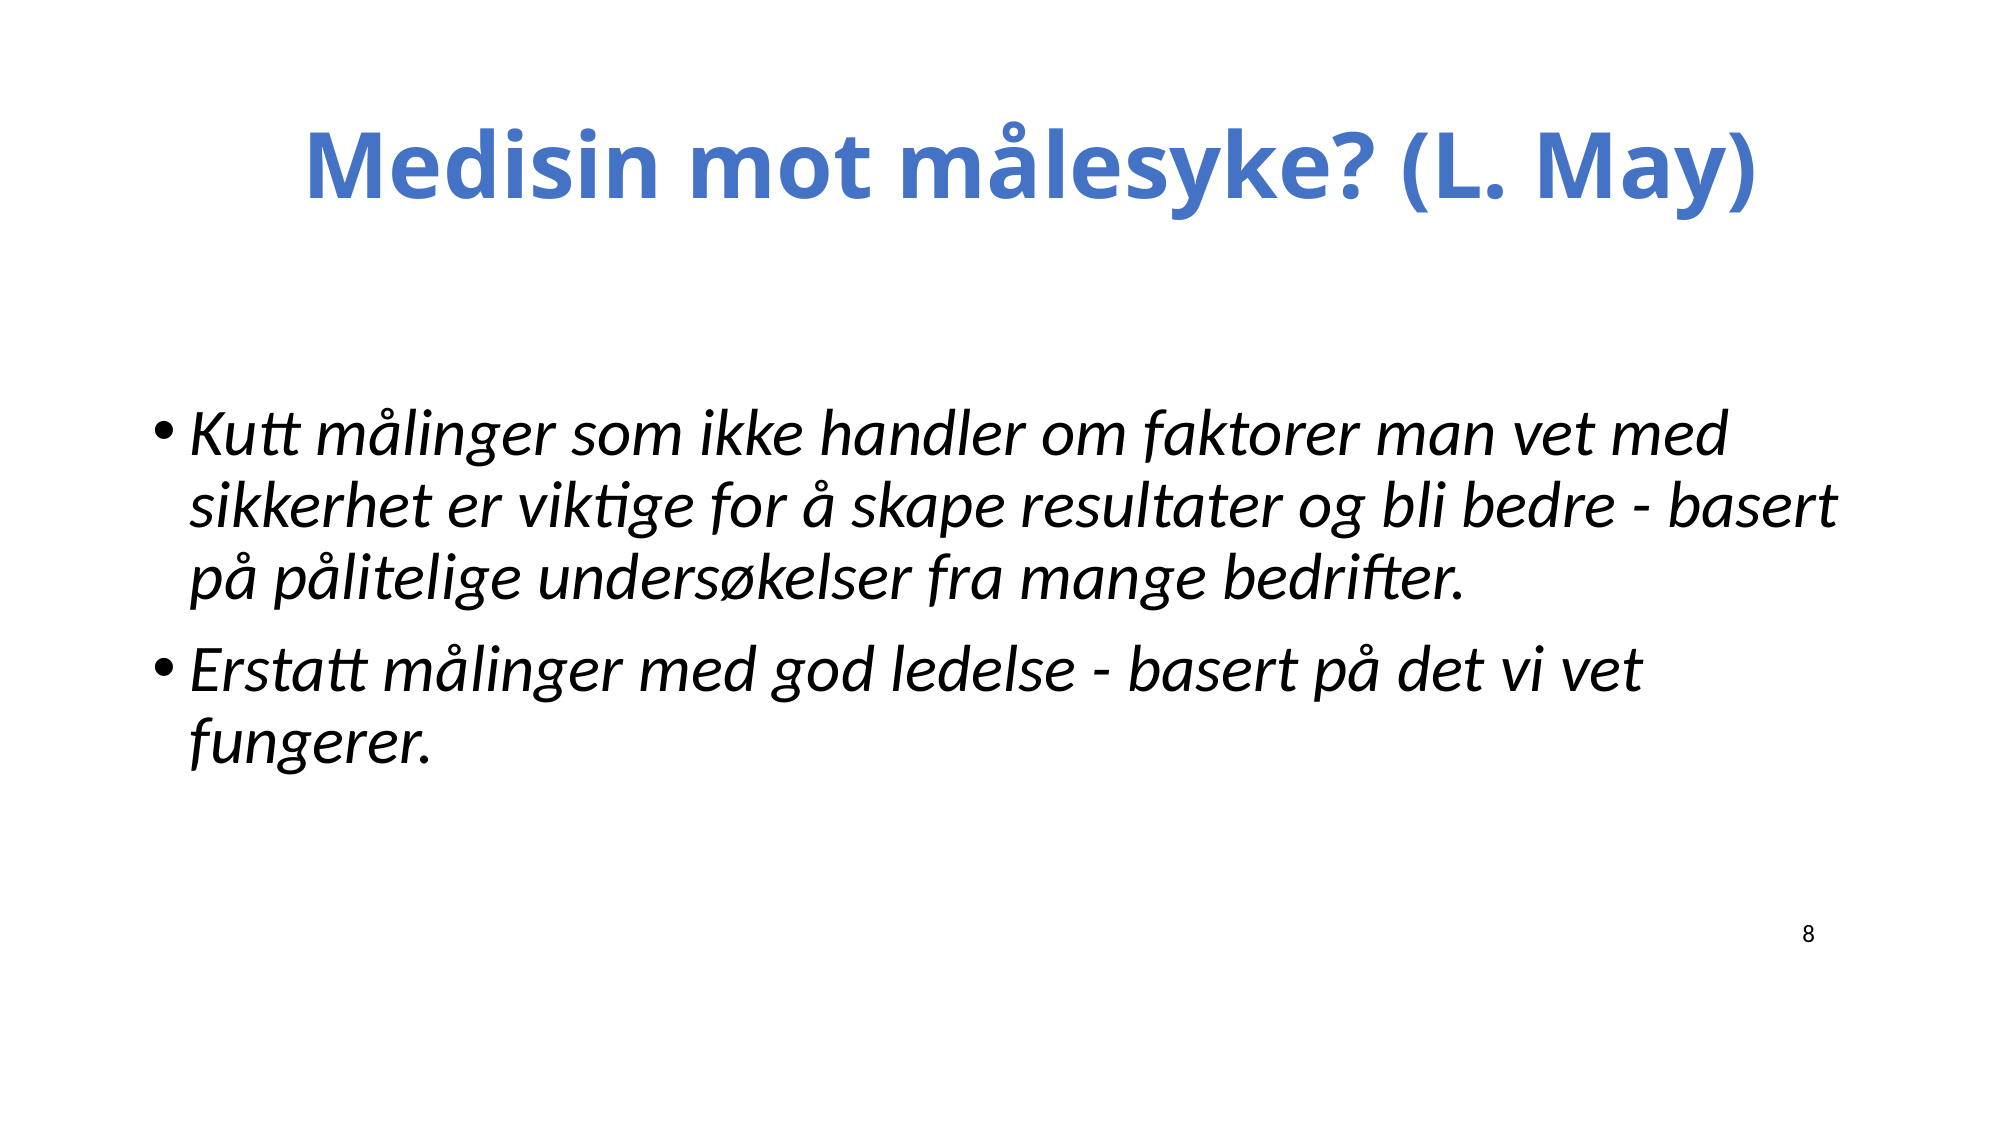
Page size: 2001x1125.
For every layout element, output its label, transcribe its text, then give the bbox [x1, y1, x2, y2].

title Medisin mot målesyke? (L. May) [137, 59, 1863, 278]
list Kutt målinger som ikke handler om faktorer man vet med sikkerhet er viktige for å skape resultater og bli bedre - basert på pålitelige undersøkelser fra mange bedrifter. Erstatt målinger med god ledelse - basert på det vi vet fungerer. 8 [137, 299, 1863, 1014]
